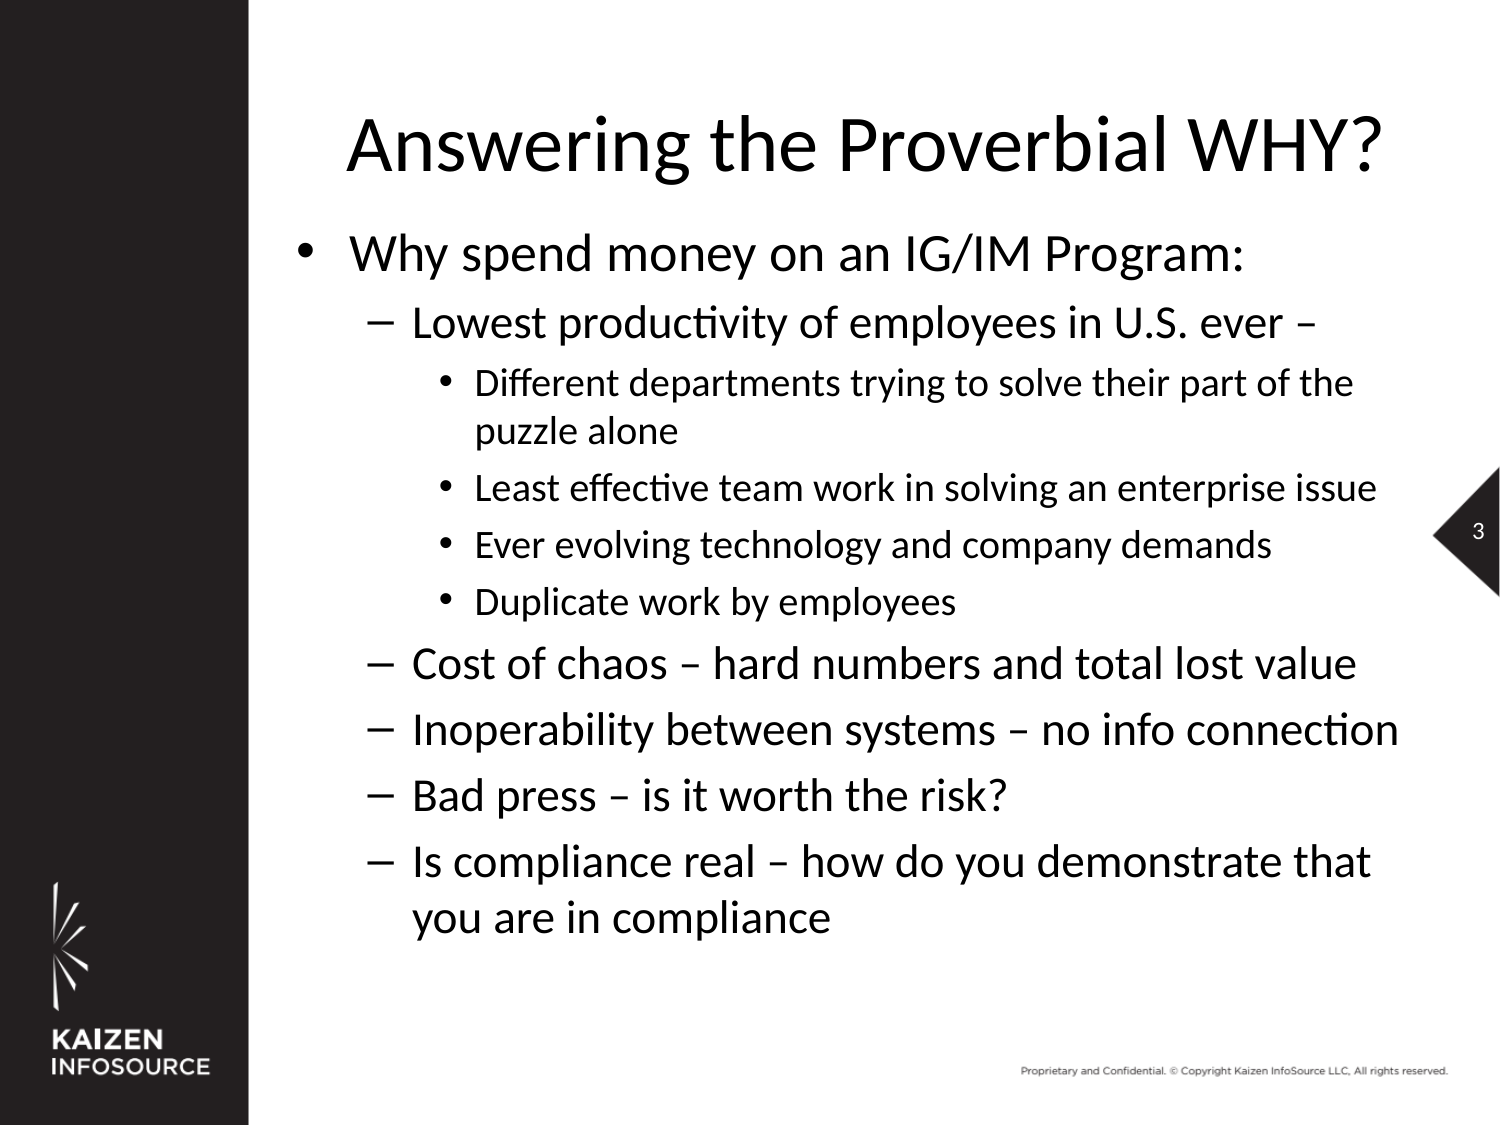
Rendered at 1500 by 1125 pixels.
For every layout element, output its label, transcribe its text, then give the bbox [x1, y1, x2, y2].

title Answering the Proverbial WHY? [309, 45, 1425, 209]
slide_number 3 [1149, 499, 1500, 560]
list Why spend money on an IG/IM Program: Lowest productivity of employees in U.S. ever – Different departments trying to solve their part of the puzzle alone Least effective team work in solving an enterprise issue Ever evolving technology and company demands Duplicate work by employees Cost of chaos – hard numbers and total lost value Inoperability between systems – no info connection Bad press – is it worth the risk? Is compliance real – how do you demonstrate that you are in compliance [281, 209, 1425, 1016]
